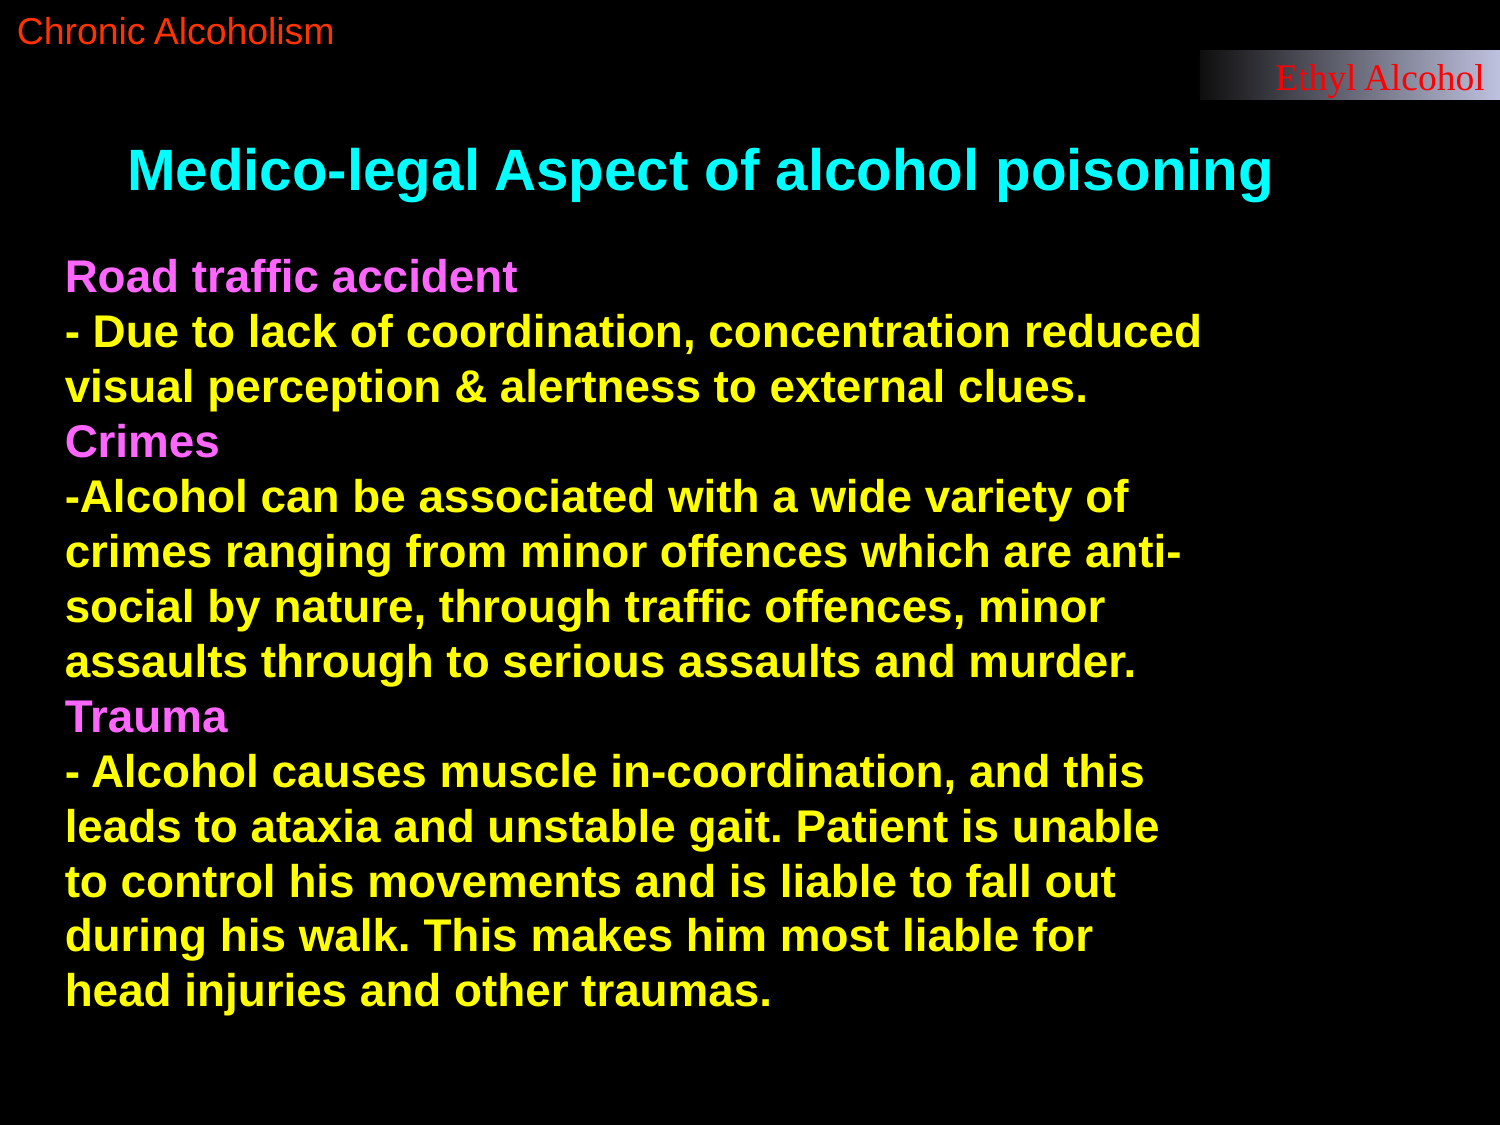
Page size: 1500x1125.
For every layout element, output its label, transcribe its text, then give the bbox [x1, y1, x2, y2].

text_box Ethyl Alcohol [1198, 48, 1500, 102]
text_box Medico-legal Aspect of alcohol poisoning [112, 125, 1313, 210]
text_box Road traffic accident - Due to lack of coordination, concentration reduced visual perception & alertness to external clues. Crimes -Alcohol can be associated with a wide variety of crimes ranging from minor offences which are anti-social by nature, through traffic offences, minor assaults through to serious assaults and murder. Trauma - Alcohol causes muscle in-coordination, and this leads to ataxia and unstable gait. Patient is unable to control his movements and is liable to fall out during his walk. This makes him most liable for head injuries and other traumas. [50, 238, 1225, 1088]
text_box Chronic Alcoholism [1, 0, 350, 60]
